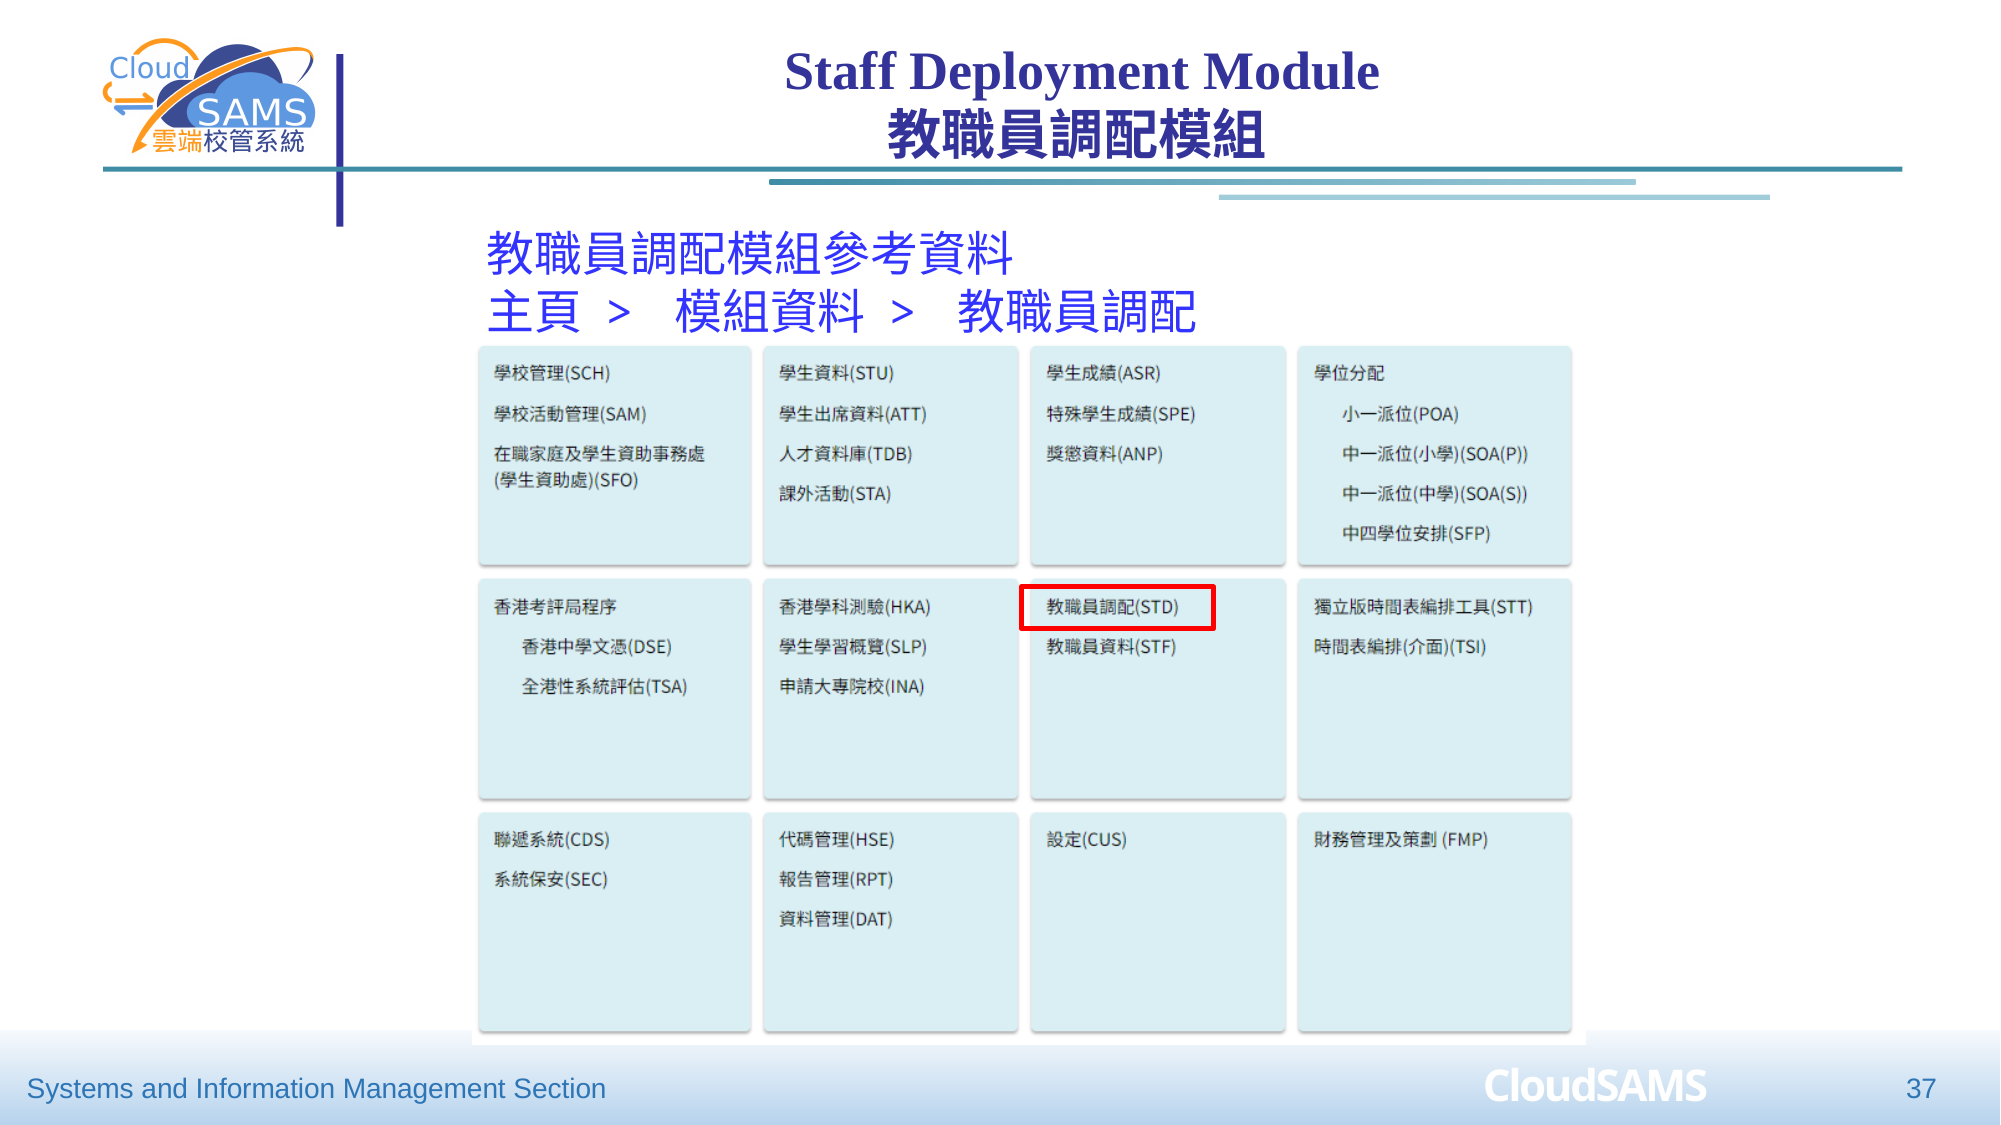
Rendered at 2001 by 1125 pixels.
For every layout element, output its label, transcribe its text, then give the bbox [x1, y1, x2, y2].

slide_number 37 [1755, 1063, 1952, 1125]
picture [471, 336, 1586, 1046]
picture [87, 7, 349, 175]
text_box 教職員調配模組參考資料 主頁 > 模組資料 > 教職員調配 [472, 216, 1248, 335]
text_box Staff Deployment Module 教職員調配模組 [575, 29, 1591, 172]
